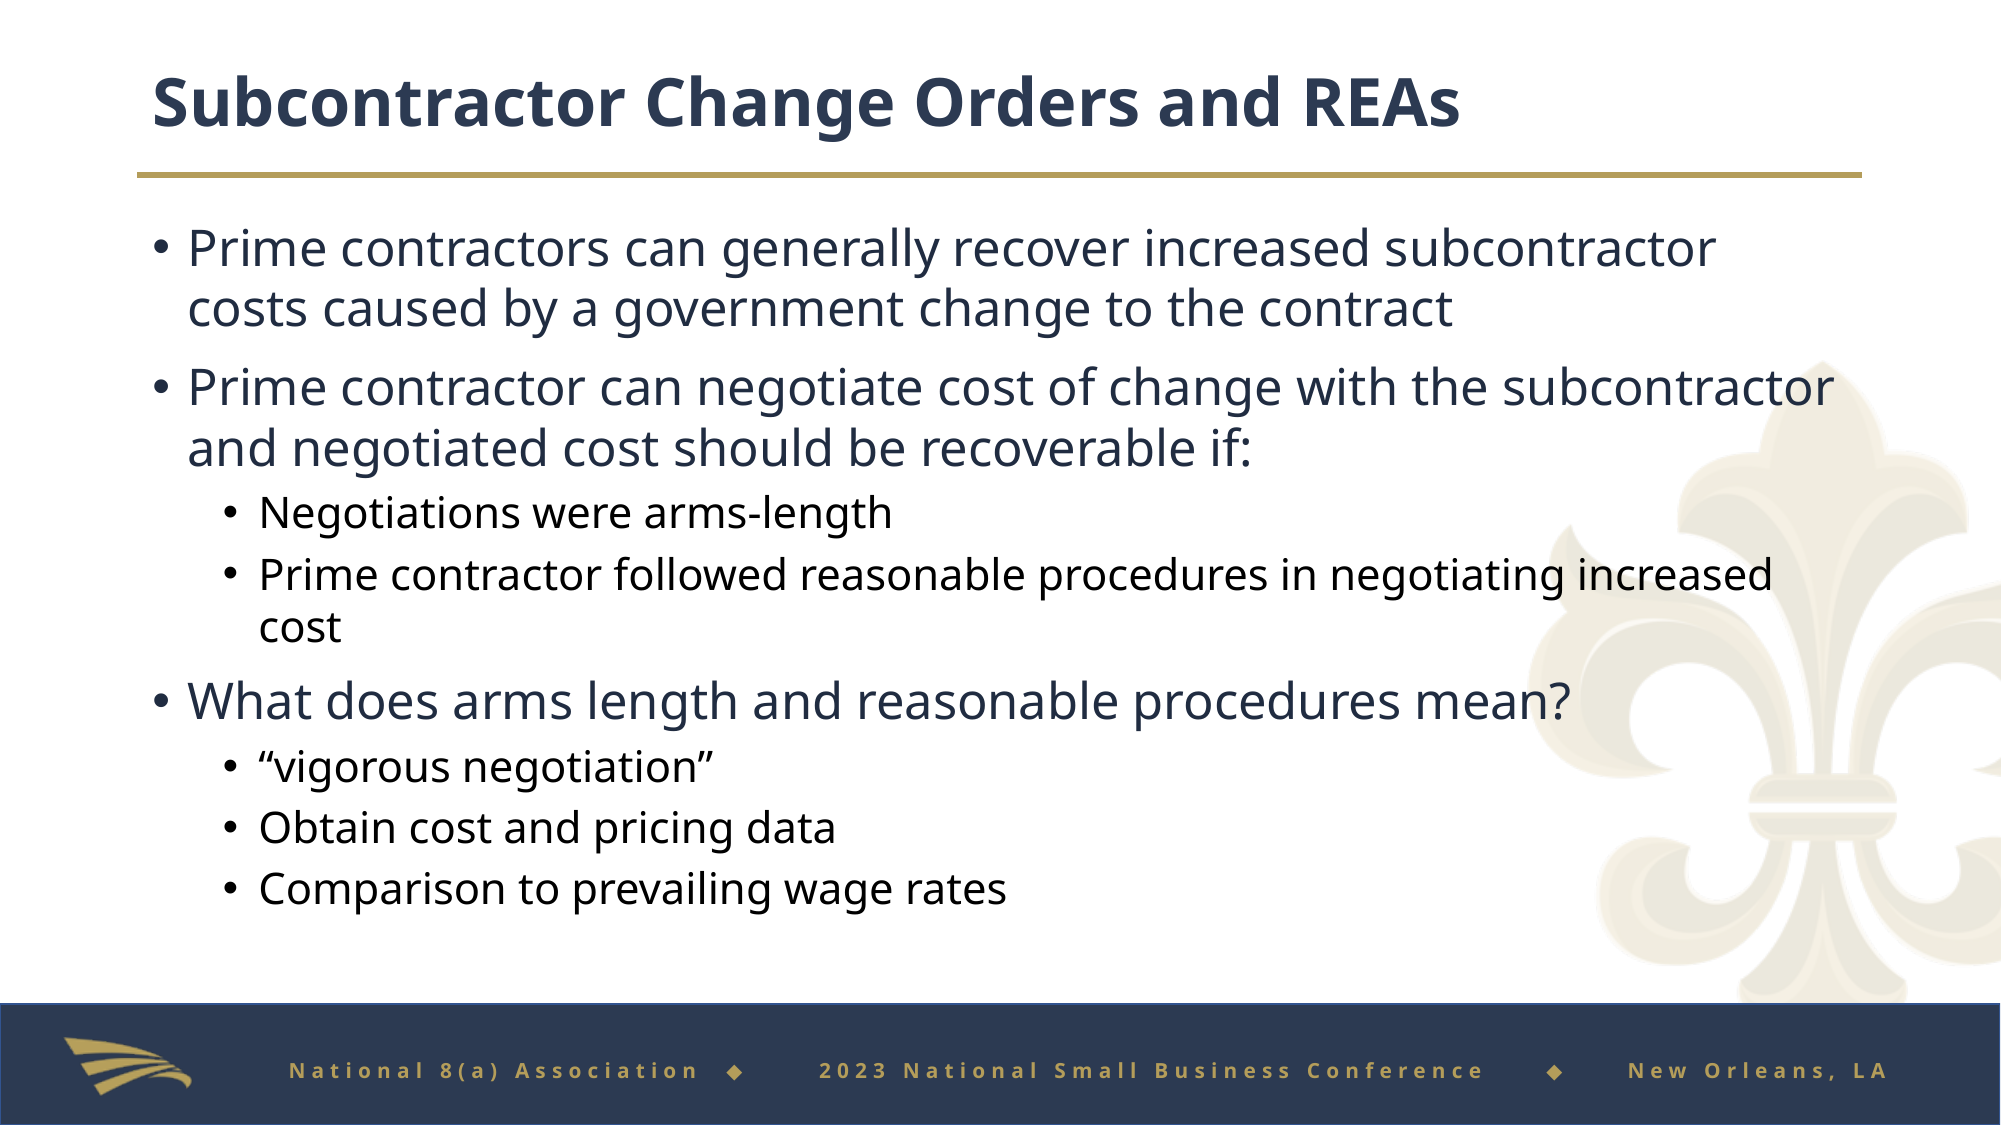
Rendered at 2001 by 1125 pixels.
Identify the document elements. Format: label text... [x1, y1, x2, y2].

picture [60, 1037, 194, 1098]
list Prime contractors can generally recover increased subcontractor costs caused by a government change to the contract Prime contractor can negotiate cost of change with the subcontractor and negotiated cost should be recoverable if: Negotiations were arms-length Prime contractor followed reasonable procedures in negotiating increased cost What does arms length and reasonable procedures mean? “vigorous negotiation” Obtain cost and pricing data Comparison to prevailing wage rates [137, 208, 1863, 922]
title Subcontractor Change Orders and REAs [137, 59, 1863, 150]
